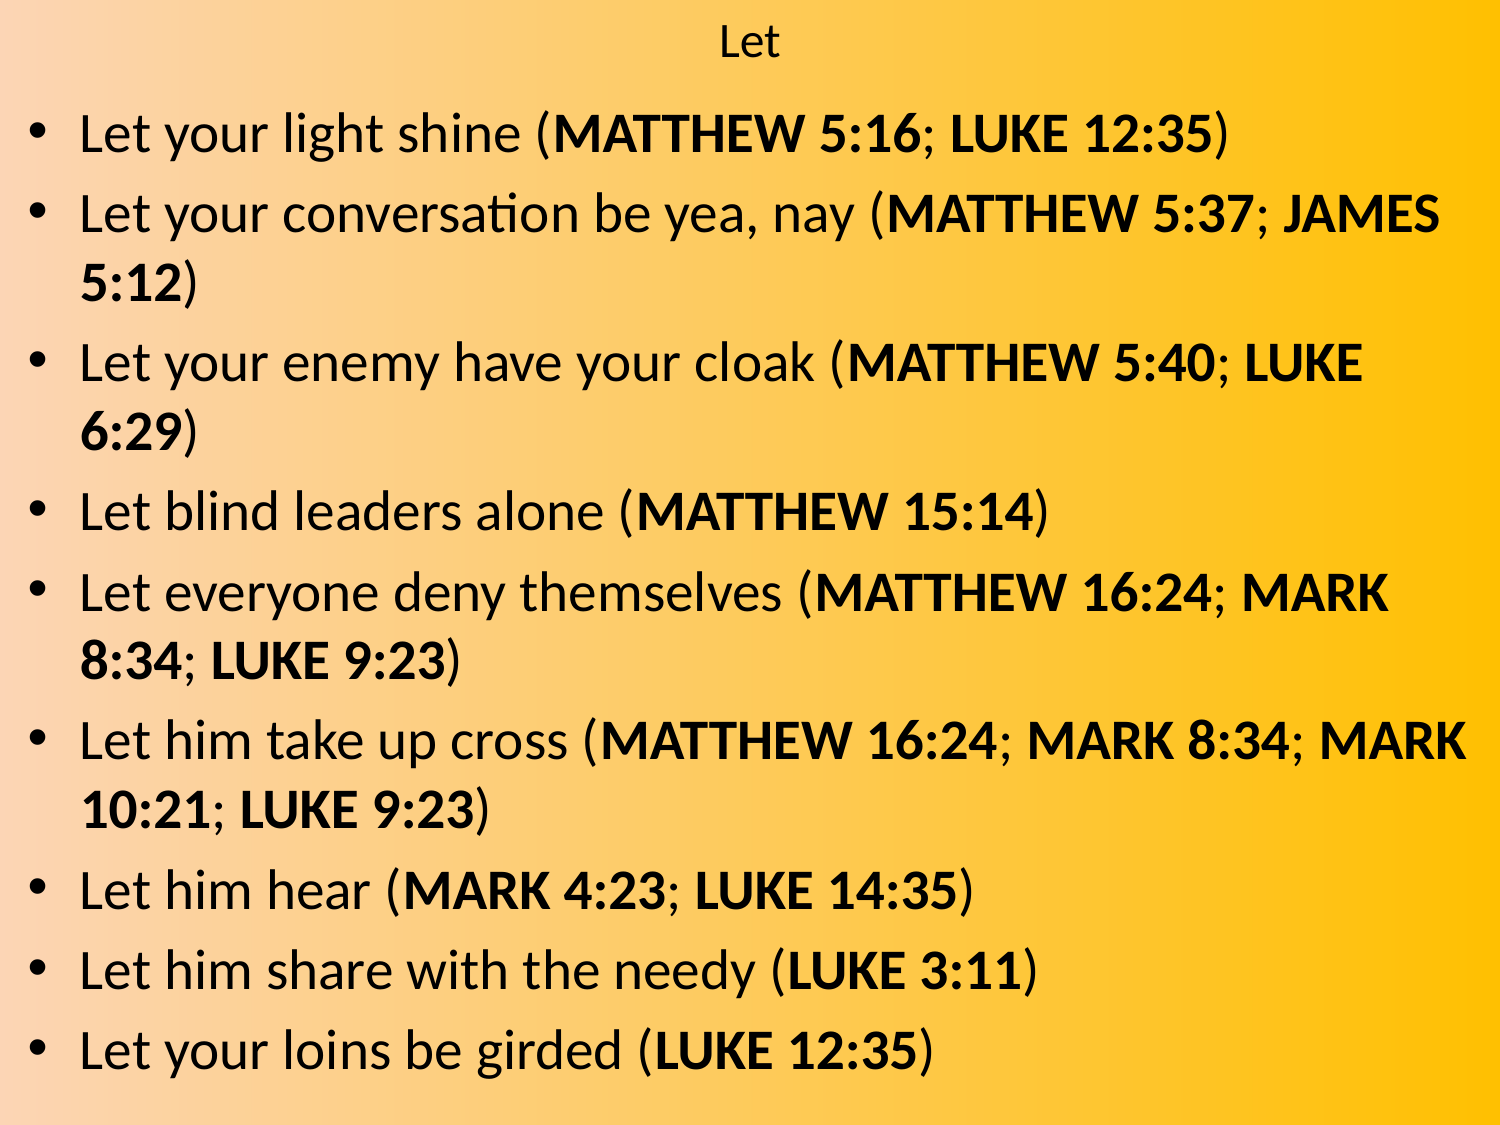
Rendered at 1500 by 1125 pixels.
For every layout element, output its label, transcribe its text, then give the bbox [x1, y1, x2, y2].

list Let your light shine (MATTHEW 5:16; LUKE 12:35) Let your conversation be yea, nay (MATTHEW 5:37; JAMES 5:12) Let your enemy have your cloak (MATTHEW 5:40; LUKE 6:29) Let blind leaders alone (MATTHEW 15:14) Let everyone deny themselves (MATTHEW 16:24; MARK 8:34; LUKE 9:23) Let him take up cross (MATTHEW 16:24; MARK 8:34; MARK 10:21; LUKE 9:23) Let him hear (MARK 4:23; LUKE 14:35) Let him share with the needy (LUKE 3:11) Let your loins be girded (LUKE 12:35) [12, 87, 1500, 1100]
title Let [75, 0, 1425, 75]
